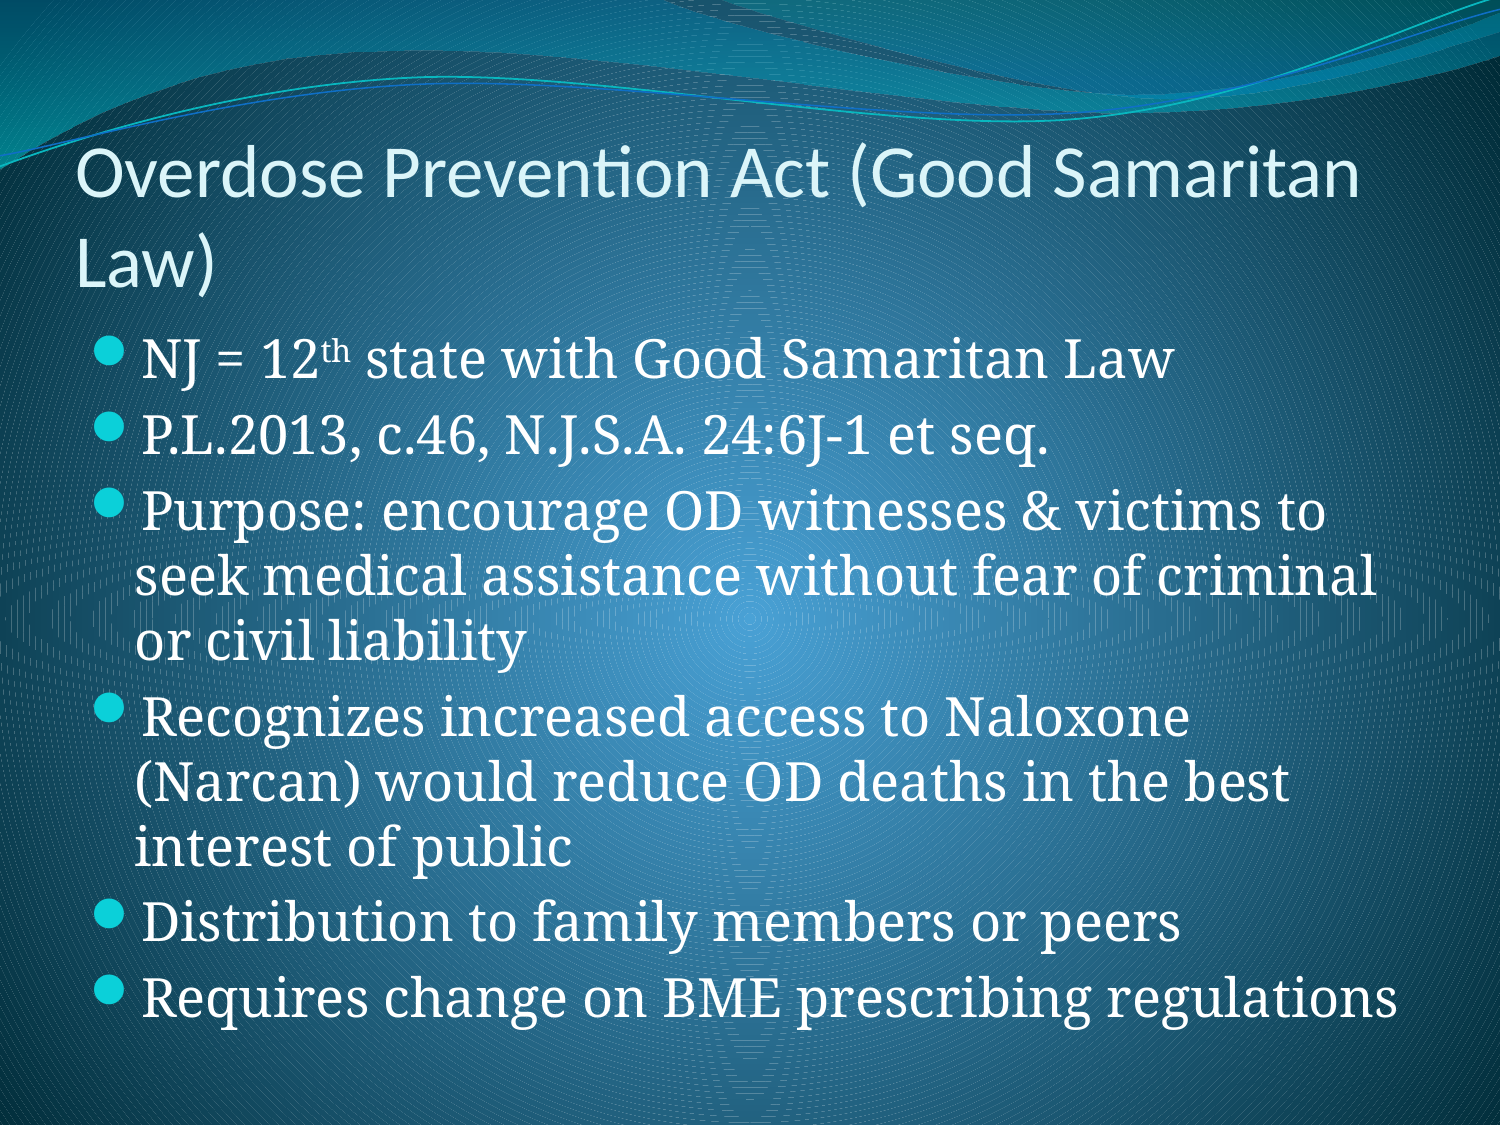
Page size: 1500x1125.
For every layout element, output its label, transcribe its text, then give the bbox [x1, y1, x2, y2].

title Overdose Prevention Act (Good Samaritan Law) [75, 115, 1425, 303]
list NJ = 12th state with Good Samaritan Law P.L.2013, c.46, N.J.S.A. 24:6J-1 et seq. Purpose: encourage OD witnesses & victims to seek medical assistance without fear of criminal or civil liability Recognizes increased access to Naloxone (Narcan) would reduce OD deaths in the best interest of public Distribution to family members or peers Requires change on BME prescribing regulations [75, 317, 1425, 1038]
